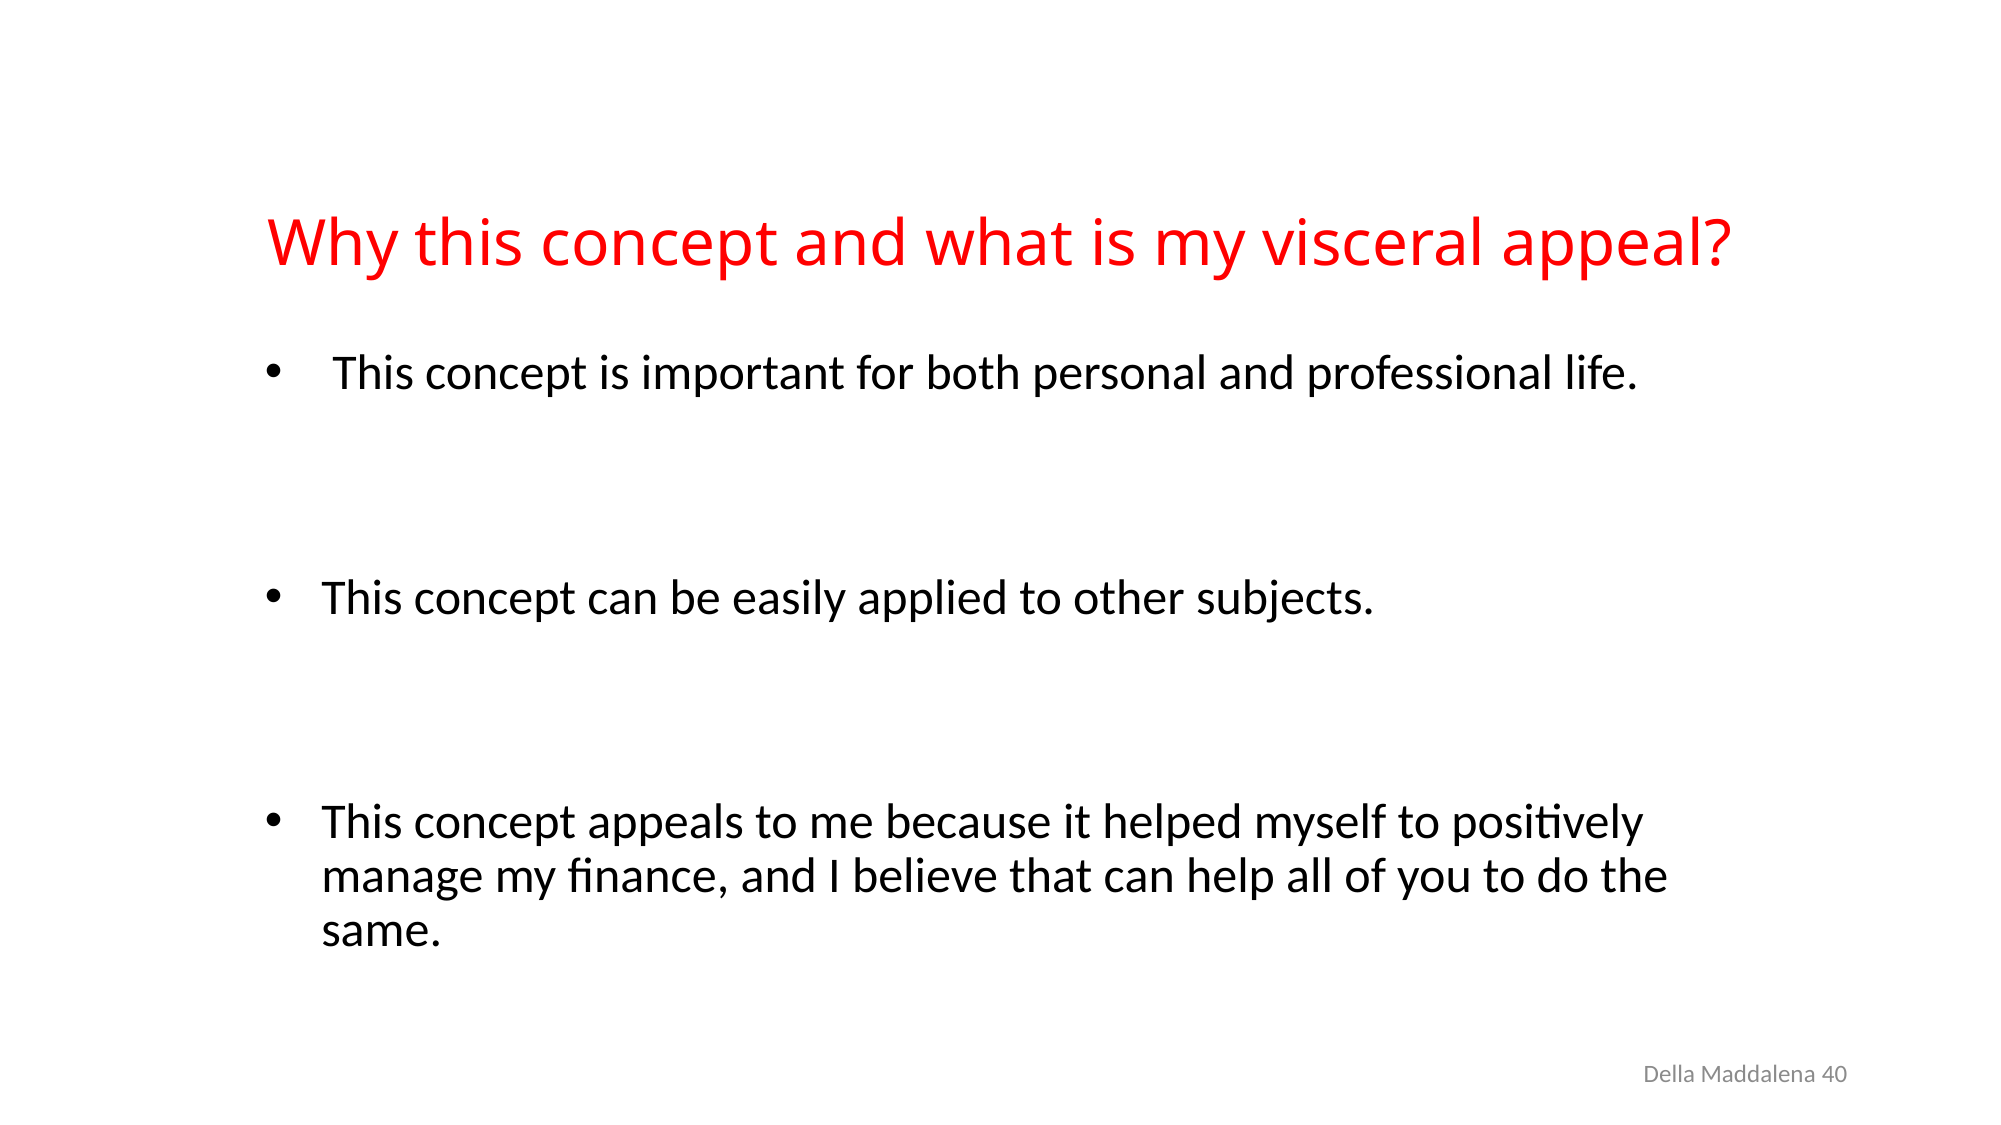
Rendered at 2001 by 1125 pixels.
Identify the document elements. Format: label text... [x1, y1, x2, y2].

subtitle This concept is important for both personal and professional life. This concept can be easily applied to other subjects. This concept appeals to me because it helped myself to positively manage my finance, and I believe that can help all of you to do the same. [249, 339, 1750, 1007]
title Why this concept and what is my visceral appeal? [249, 134, 1750, 287]
slide_number Della Maddalena 40 [1412, 1042, 1863, 1103]
